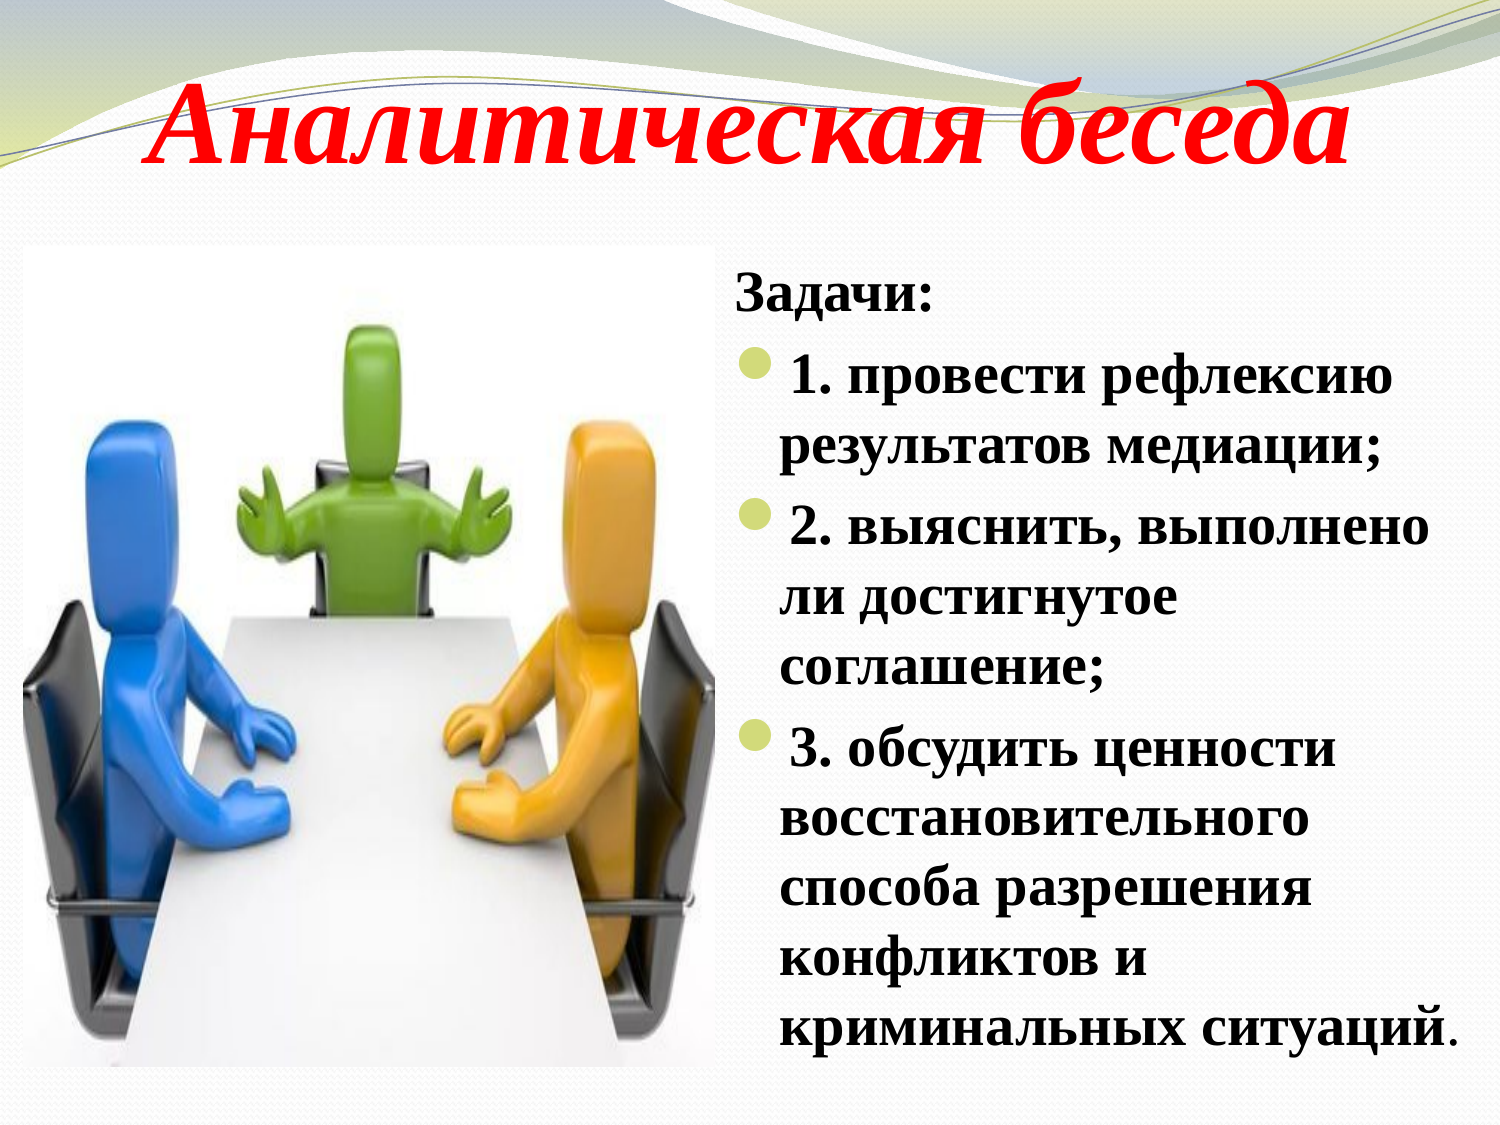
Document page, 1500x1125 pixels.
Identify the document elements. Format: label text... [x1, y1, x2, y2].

picture [23, 245, 716, 1067]
list Задачи: 1. провести рефлексию результатов медиации; 2. выяснить, выполнено ли достигнутое соглашение; 3. обсудить ценности восстановительного способа разрешения конфликтов и криминальных ситуаций. [719, 246, 1477, 1085]
title Аналитическая беседа [46, 35, 1454, 188]
